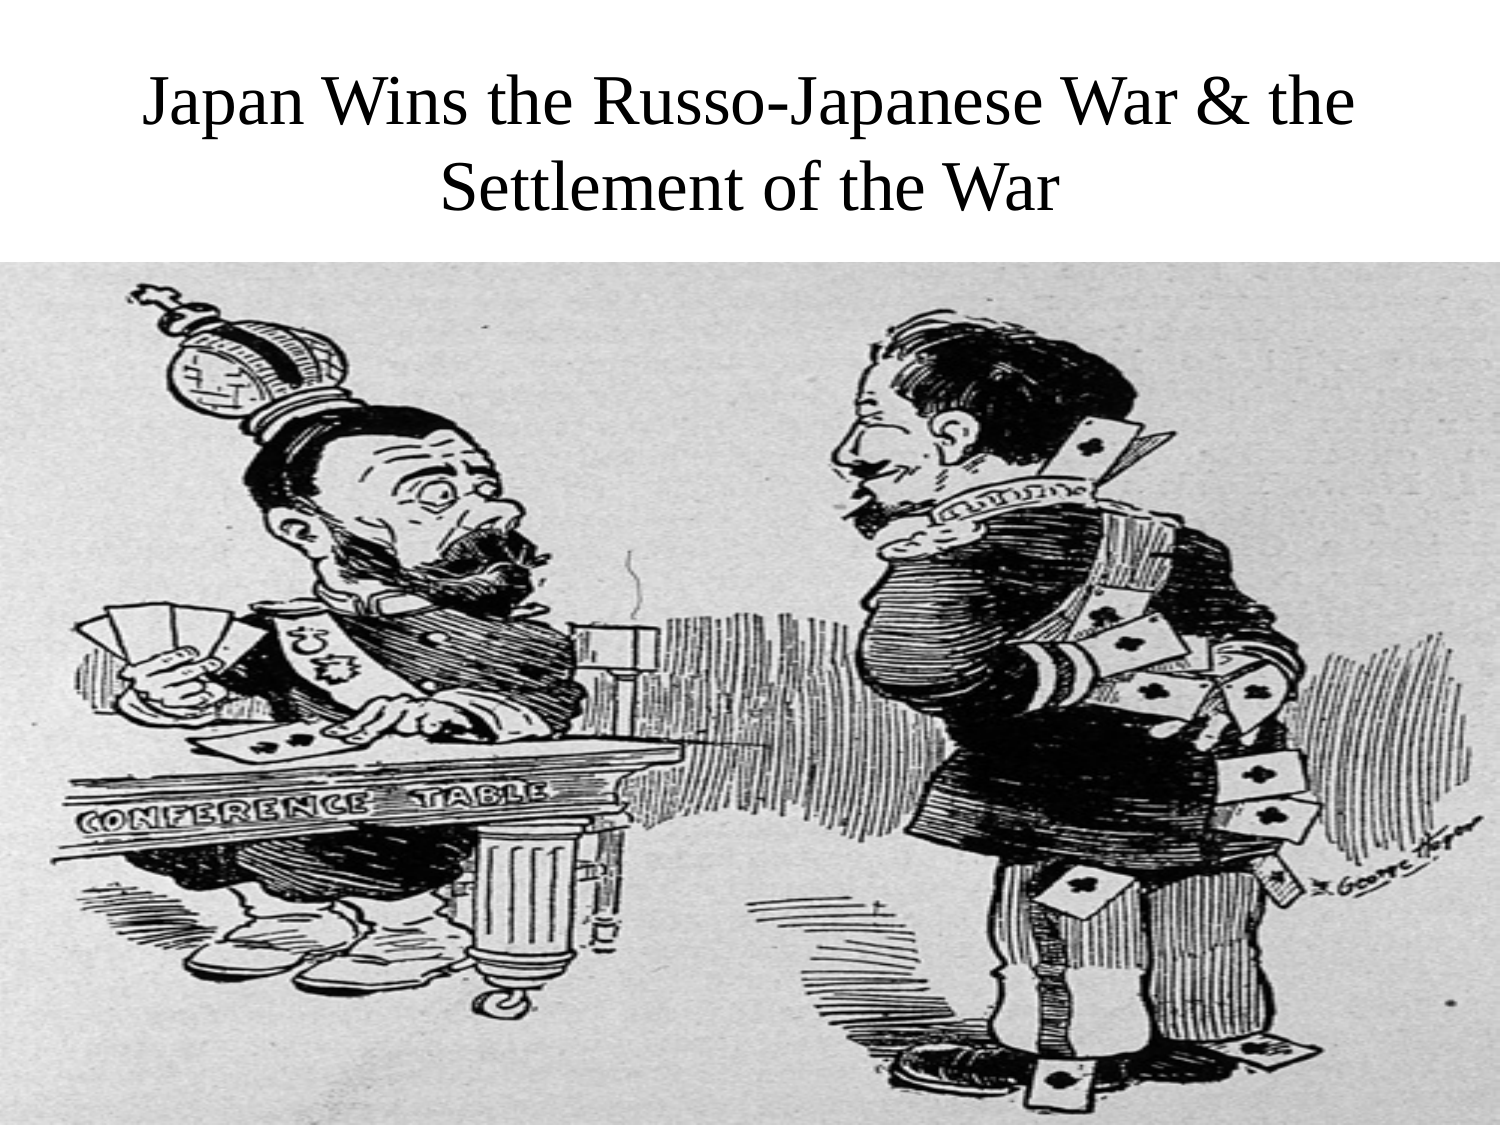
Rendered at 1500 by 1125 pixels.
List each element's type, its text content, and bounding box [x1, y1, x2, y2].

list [0, 262, 1500, 1125]
title Japan Wins the Russo-Japanese War & the Settlement of the War [75, 45, 1425, 233]
